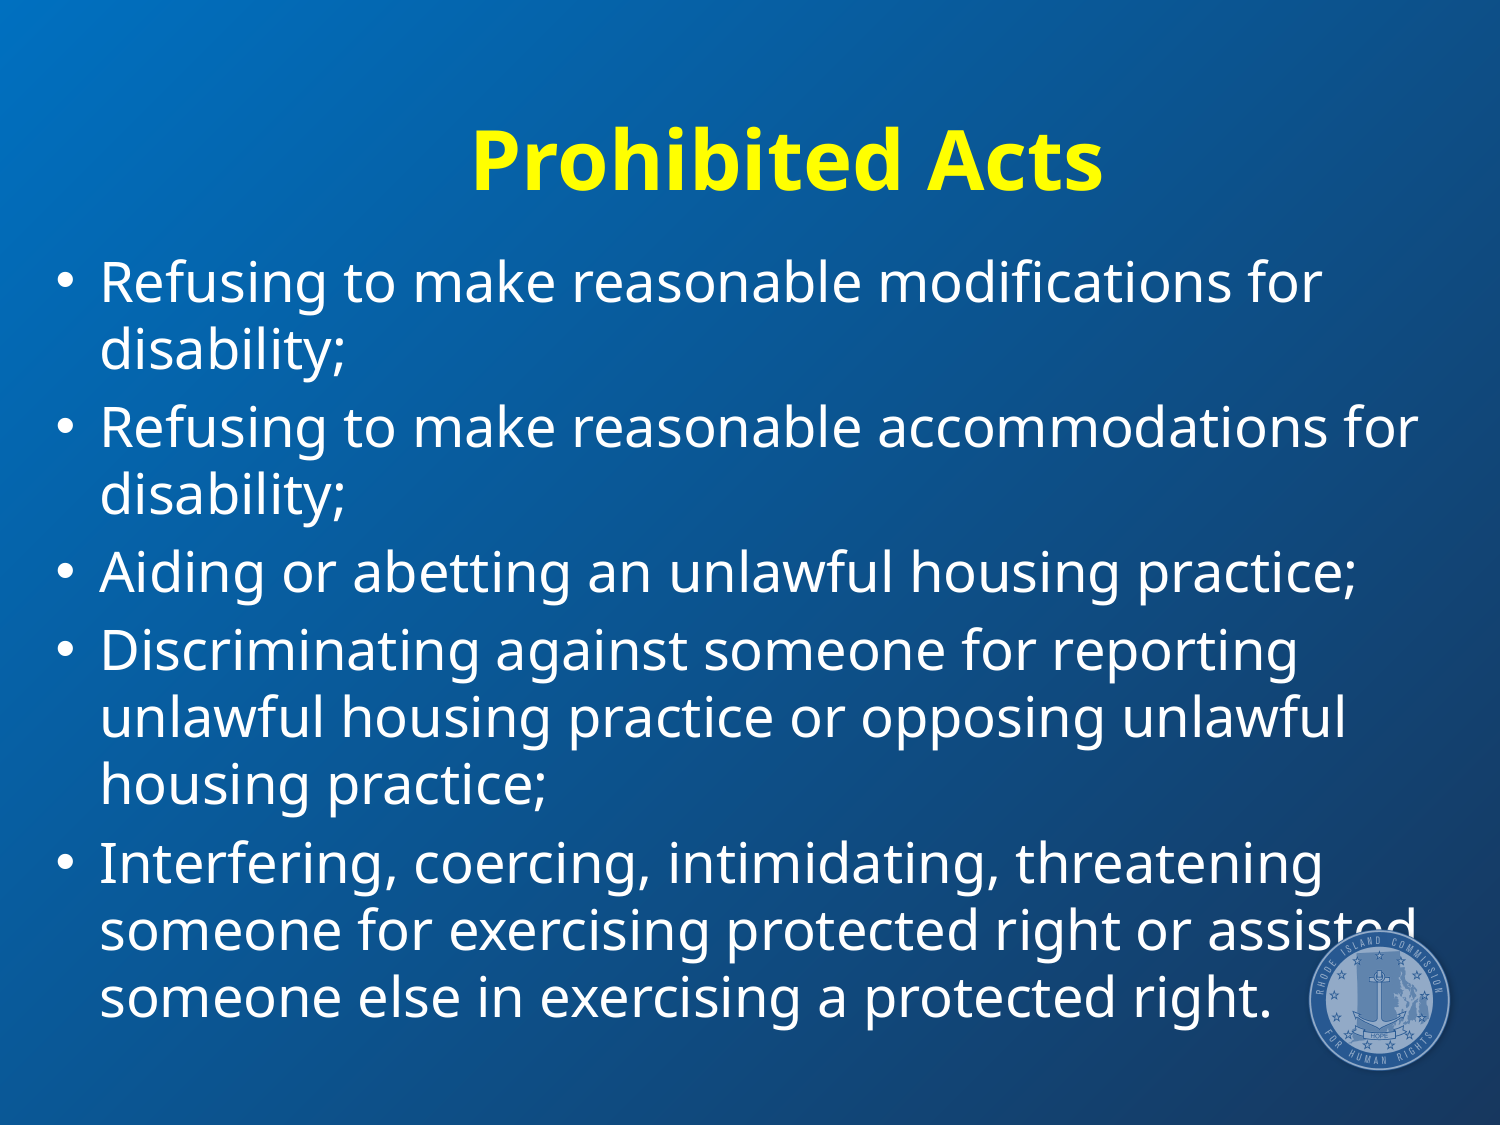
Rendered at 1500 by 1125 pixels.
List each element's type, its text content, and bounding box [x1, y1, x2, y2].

text_box Refusing to make reasonable modifications for disability; Refusing to make reasonable accommodations for disability; Aiding or abetting an unlawful housing practice; Discriminating against someone for reporting unlawful housing practice or opposing unlawful housing practice; Interfering, coercing, intimidating, threatening someone for exercising protected right or assisted someone else in exercising a protected right. [40, 238, 1443, 1066]
picture [1306, 917, 1454, 1091]
text_box Prohibited Acts [184, 99, 1391, 238]
